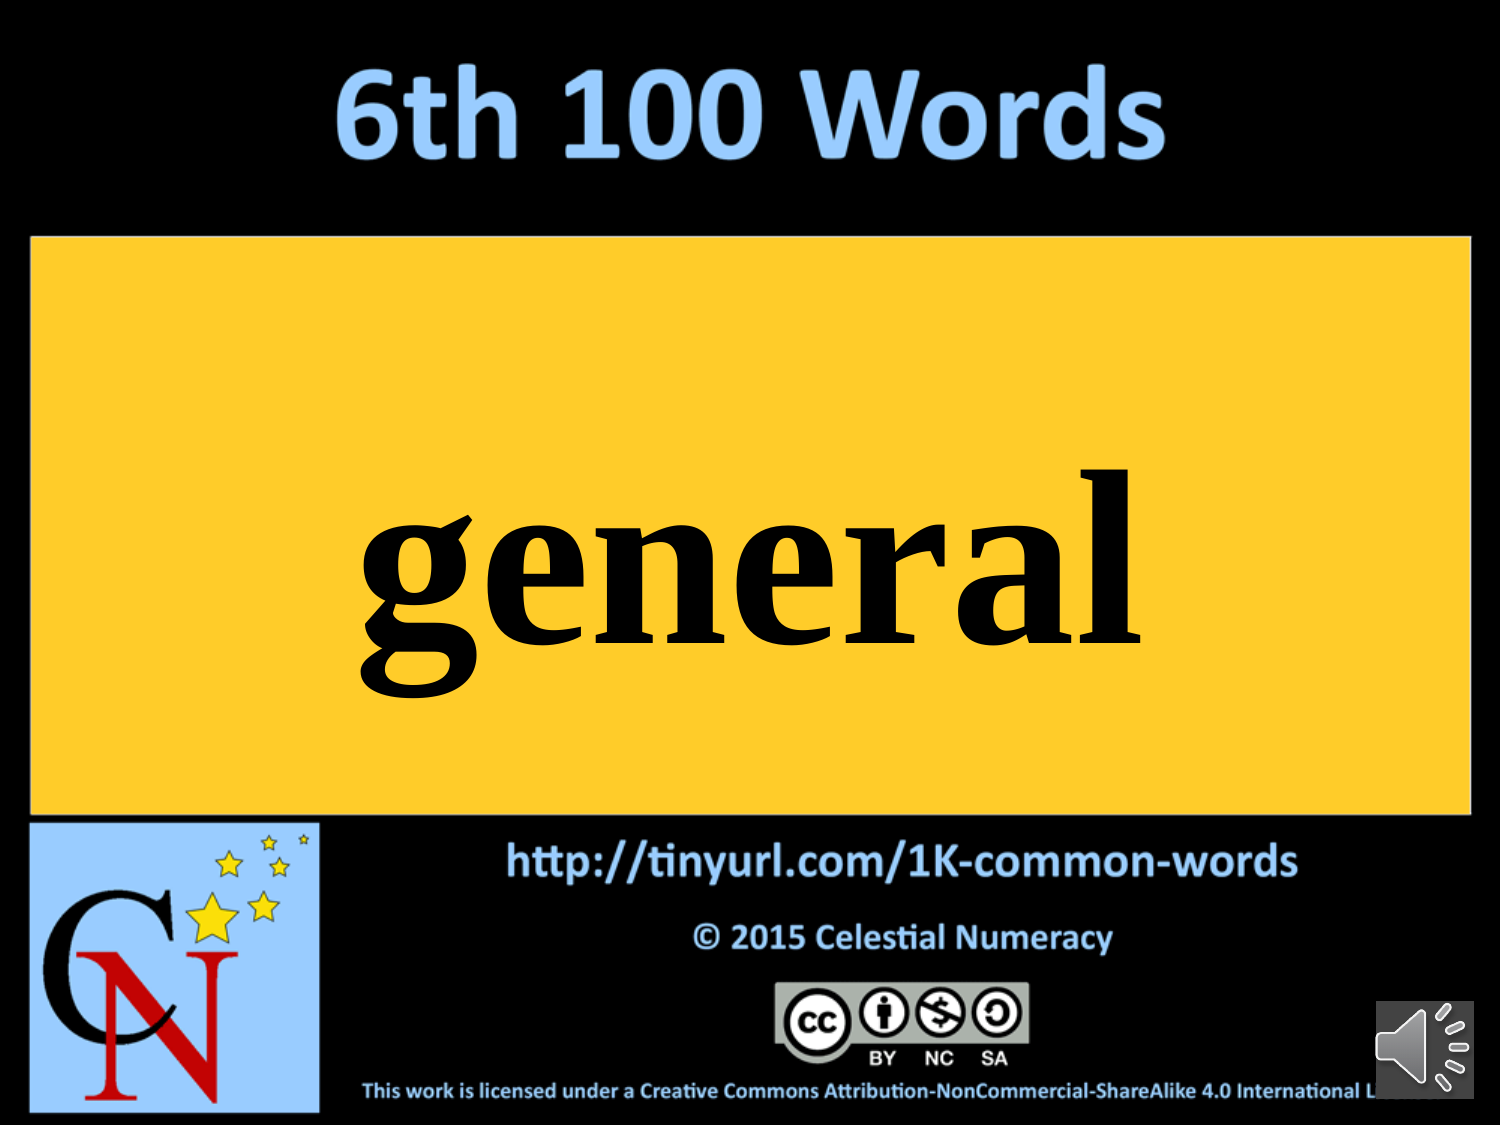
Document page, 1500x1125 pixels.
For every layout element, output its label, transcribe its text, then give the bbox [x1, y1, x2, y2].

picture [0, 0, 1500, 1125]
title general [103, 453, 1397, 672]
